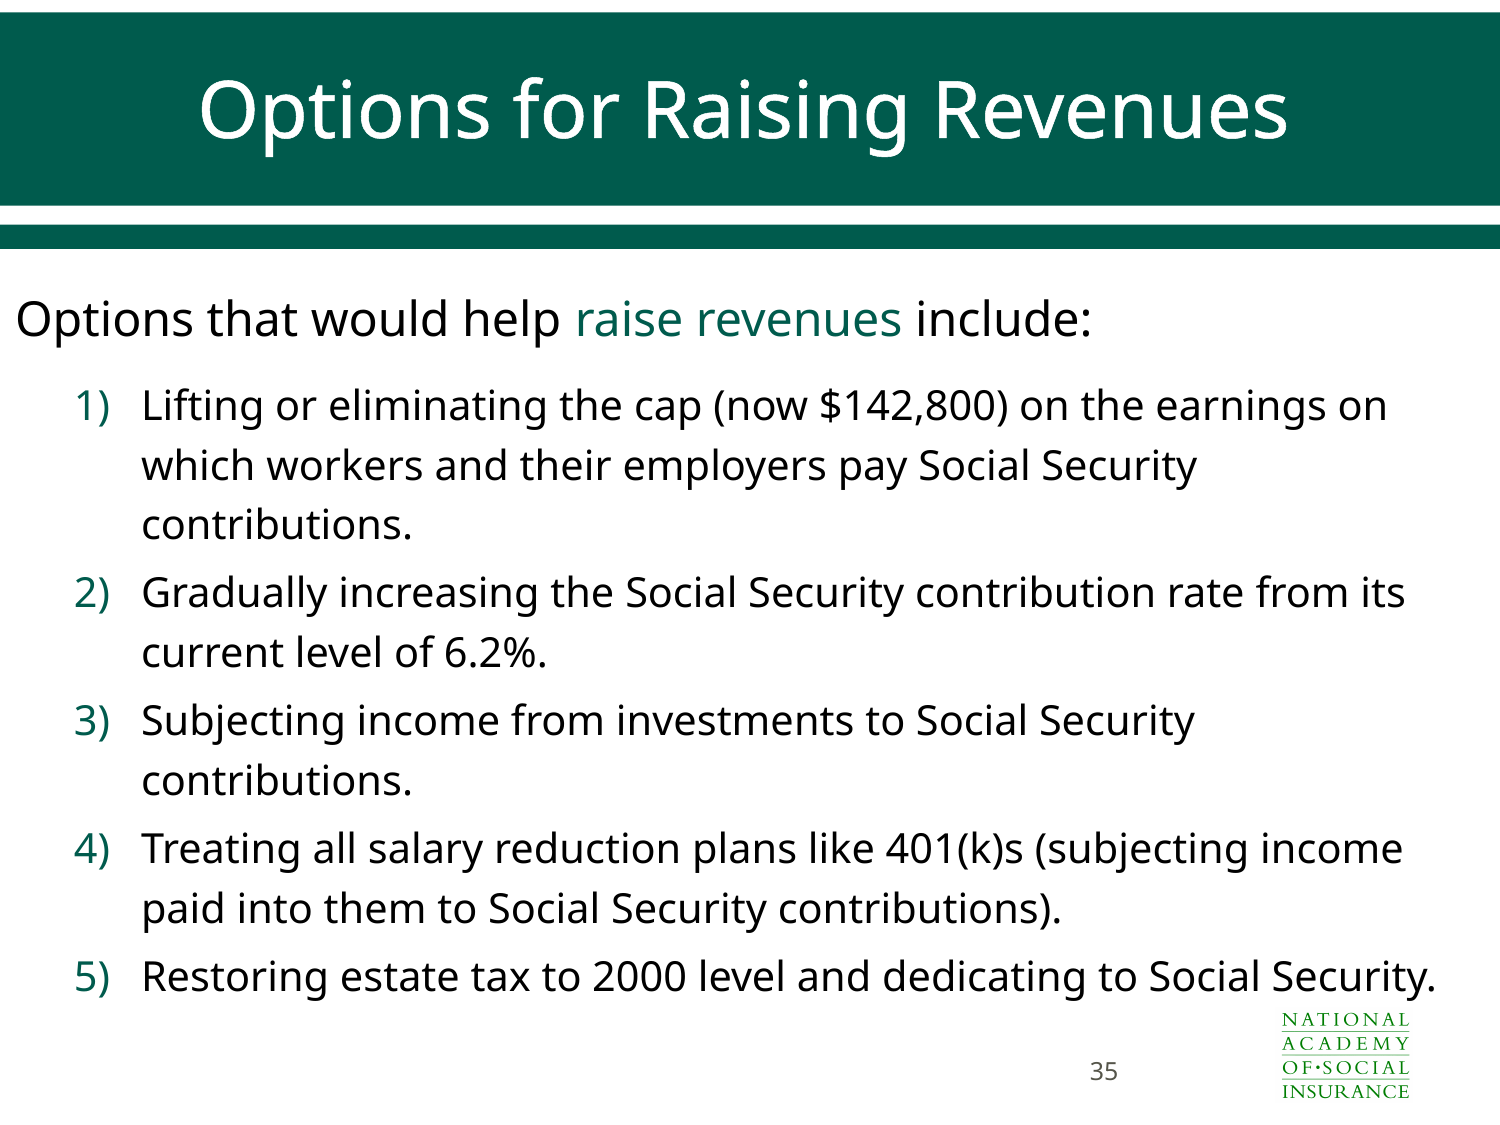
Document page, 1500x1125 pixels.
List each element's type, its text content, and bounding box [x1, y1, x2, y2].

title Options for Raising Revenues [62, 12, 1425, 200]
list Options that would help raise revenues include: Lifting or eliminating the cap (now $142,800) on the earnings on which workers and their employers pay Social Security contributions. Gradually increasing the Social Security contribution rate from its current level of 6.2%. Subjecting income from investments to Social Security contributions. Treating all salary reduction plans like 401(k)s (subjecting income paid into them to Social Security contributions). Restoring estate tax to 2000 level and dedicating to Social Security. [0, 287, 1475, 1050]
slide_number 35 [1074, 1042, 1425, 1103]
